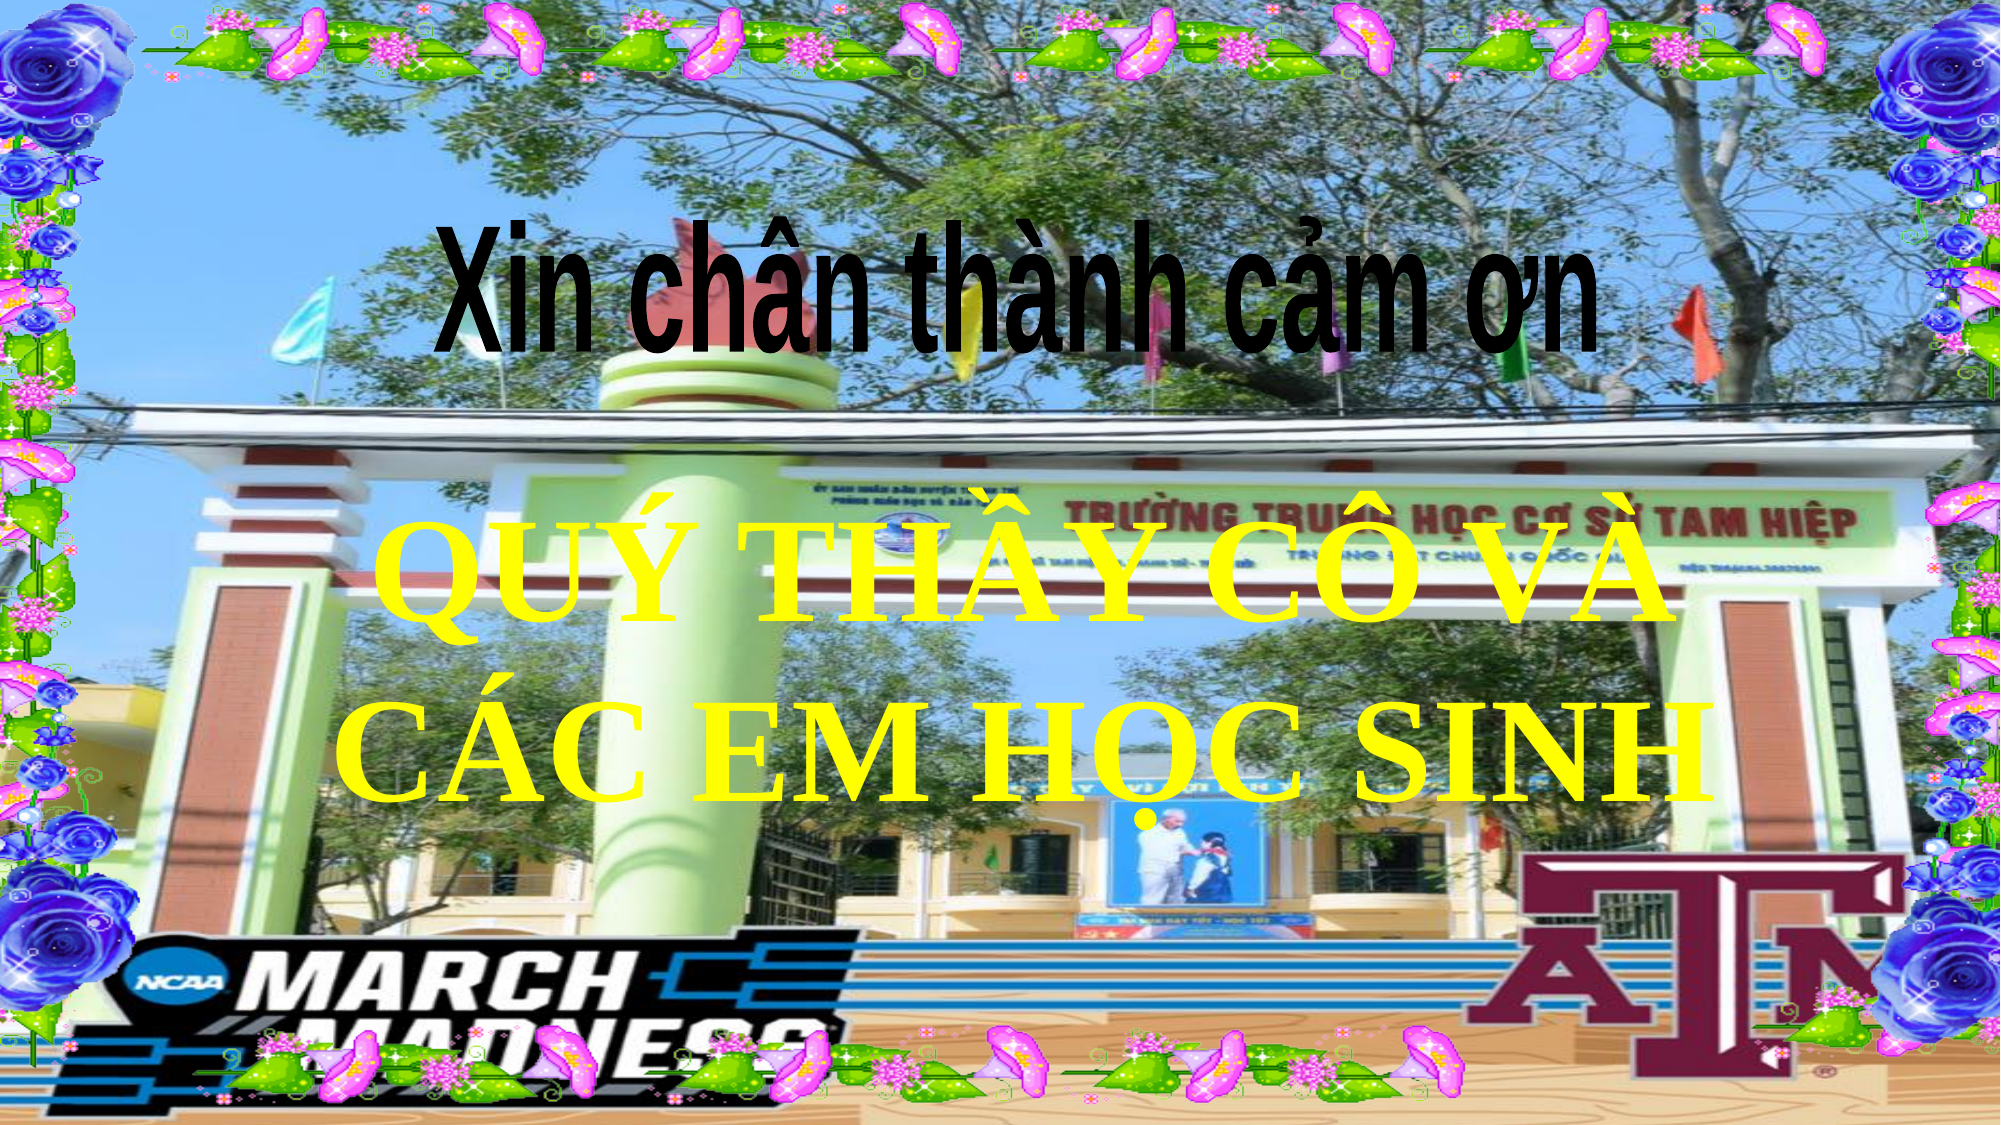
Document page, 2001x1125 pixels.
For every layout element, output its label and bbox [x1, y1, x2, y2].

text_box [0, 0, 2000, 1109]
picture [0, 0, 2001, 1125]
